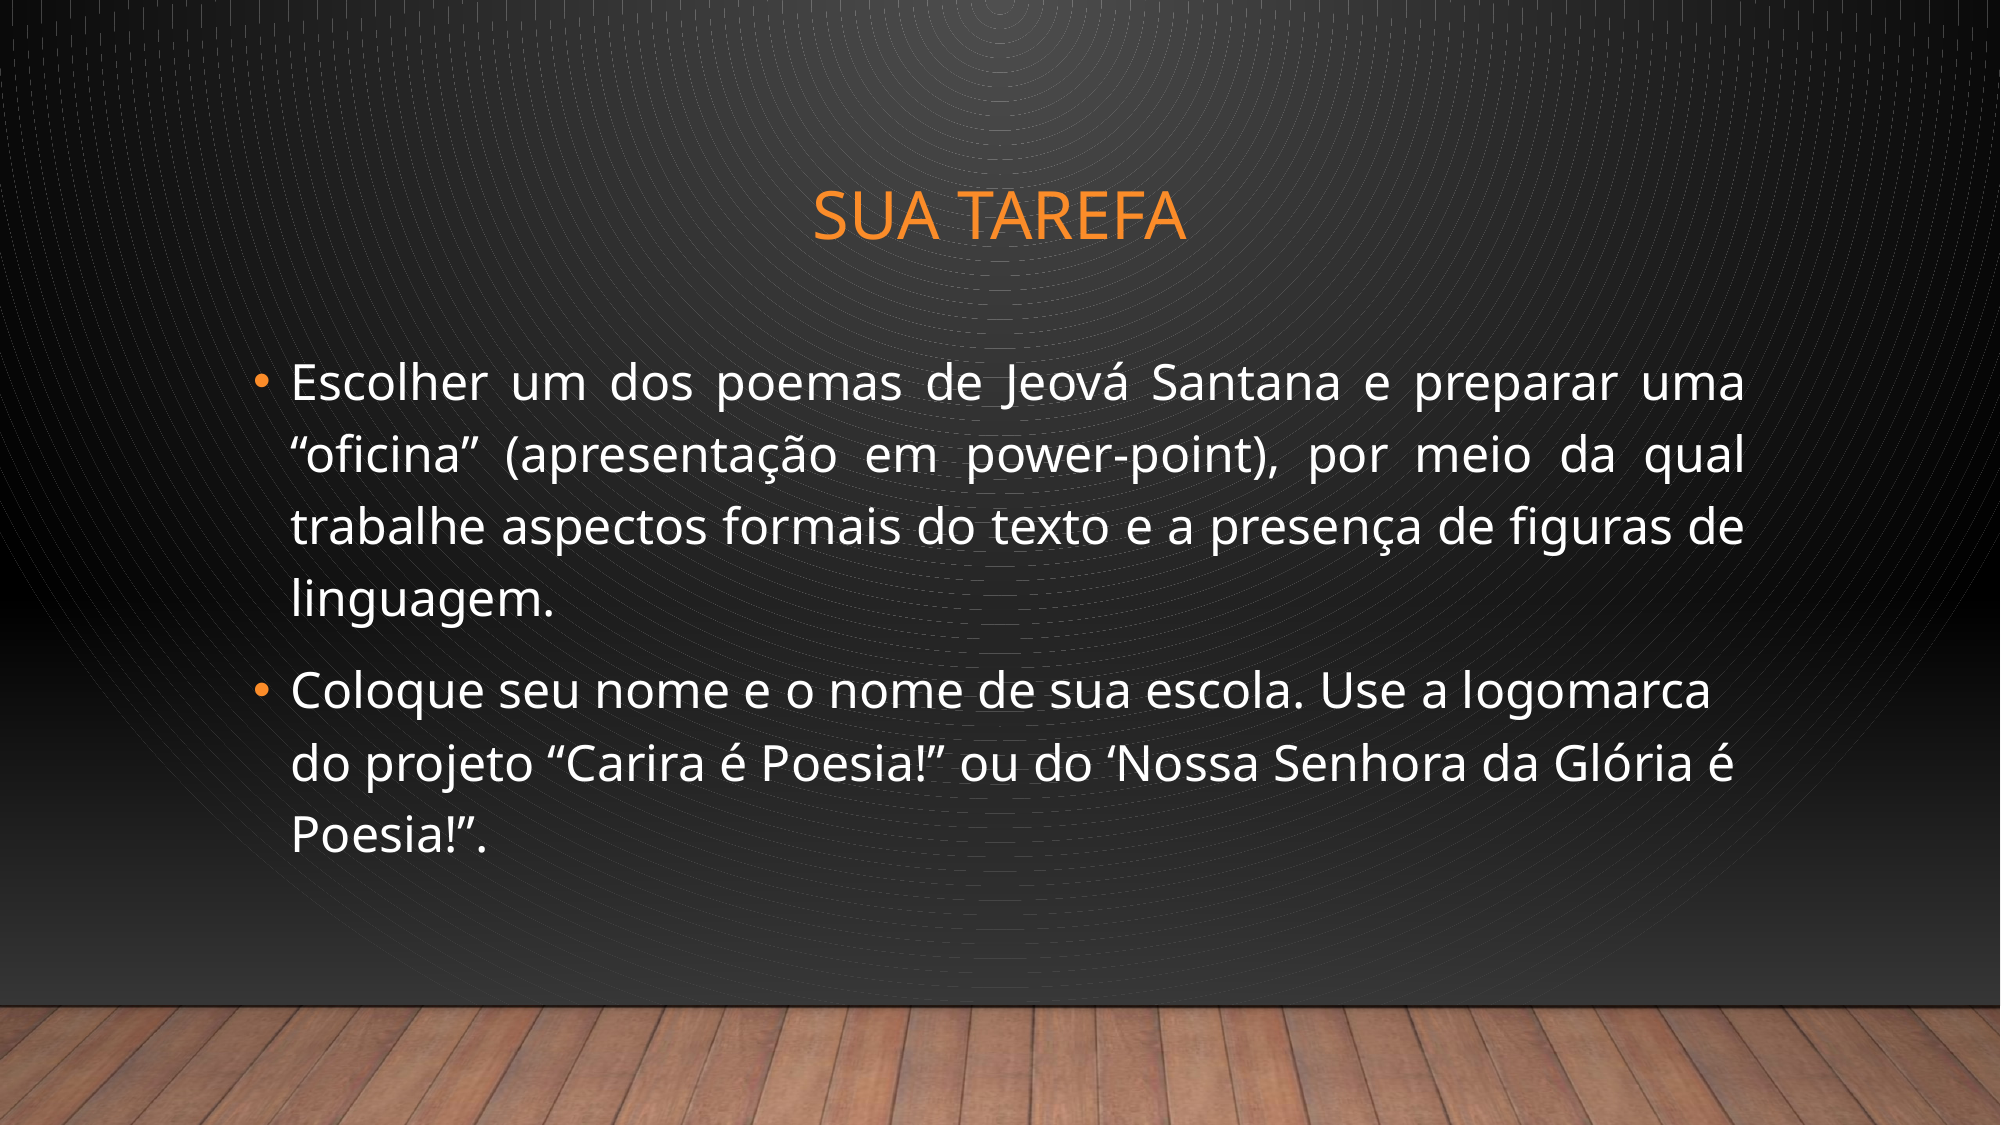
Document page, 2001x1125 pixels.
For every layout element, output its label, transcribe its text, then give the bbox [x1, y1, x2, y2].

list Escolher um dos poemas de Jeová Santana e preparar uma “oficina” (apresentação em power-point), por meio da qual trabalhe aspectos formais do texto e a presença de figuras de linguagem. Coloque seu nome e o nome de sua escola. Use a logomarca do projeto “Carira é Poesia!” ou do ‘Nossa Senhora da Glória é Poesia!”. [238, 330, 1763, 897]
picture [0, 1005, 2000, 1125]
title Sua tarefa [238, 131, 1763, 305]
